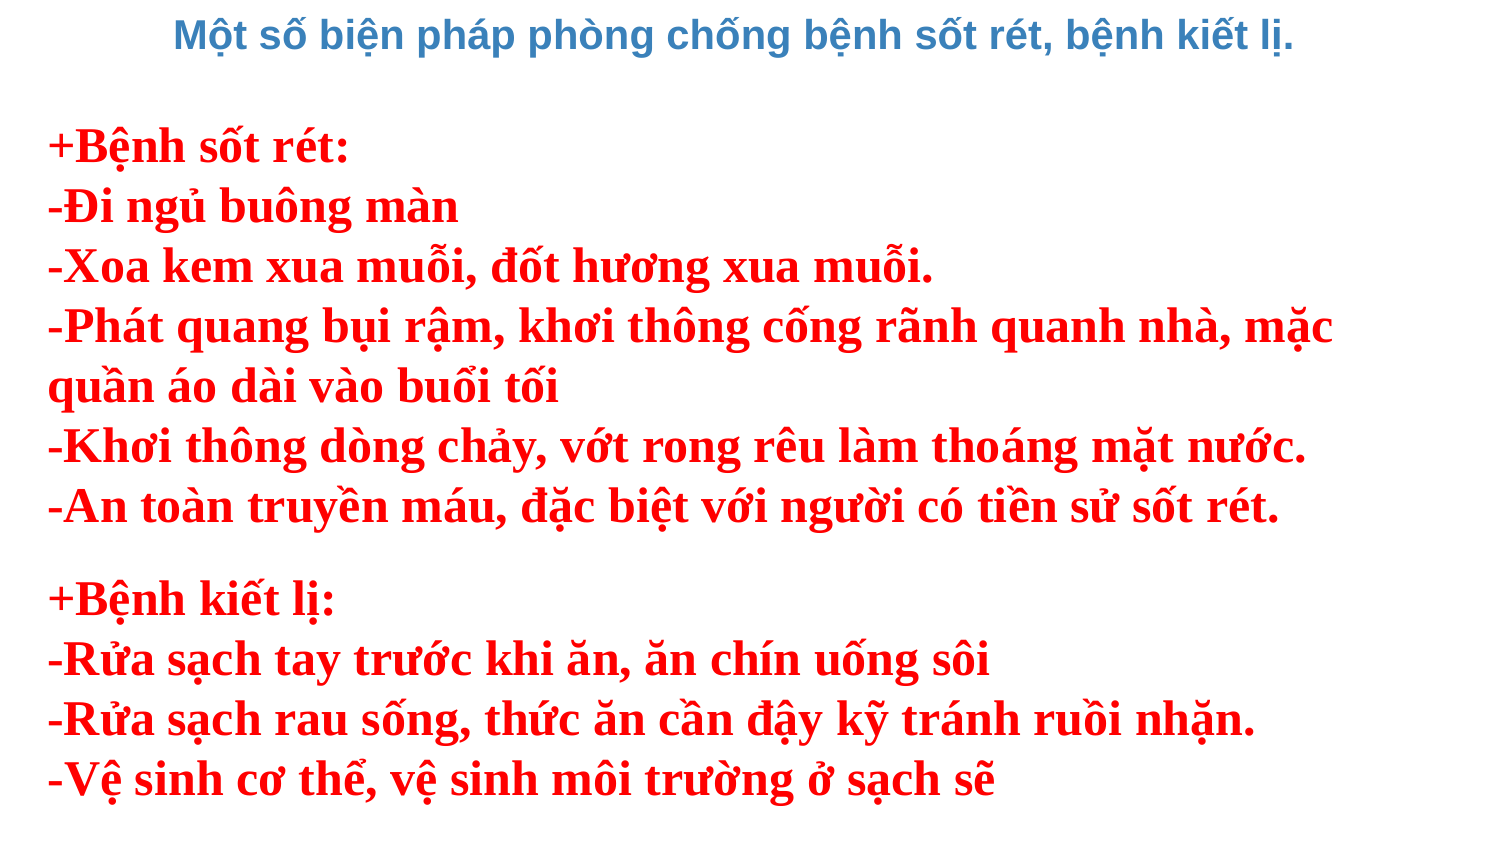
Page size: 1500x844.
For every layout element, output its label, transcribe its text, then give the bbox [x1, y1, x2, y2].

text_box Một số biện pháp phòng chống bệnh sốt rét, bệnh kiết lị. [0, 0, 1500, 65]
text_box +Bệnh kiết lị: -Rửa sạch tay trước khi ăn, ăn chín uống sôi -Rửa sạch rau sống, thức ăn cần đậy kỹ tránh ruồi nhặn. -Vệ sinh cơ thể, vệ sinh môi trường ở sạch sẽ [32, 514, 1451, 820]
title +Bệnh sốt rét: -Đi ngủ buông màn -Xoa kem xua muỗi, đốt hương xua muỗi. -Phát quang bụi rậm, khơi thông cống rãnh quanh nhà, mặc quần áo dài vào buổi tối -Khơi thông dòng chảy, vớt rong rêu làm thoáng mặt nước. -An toàn truyền máu, đặc biệt với người có tiền sử sốt rét. [32, 111, 1451, 514]
